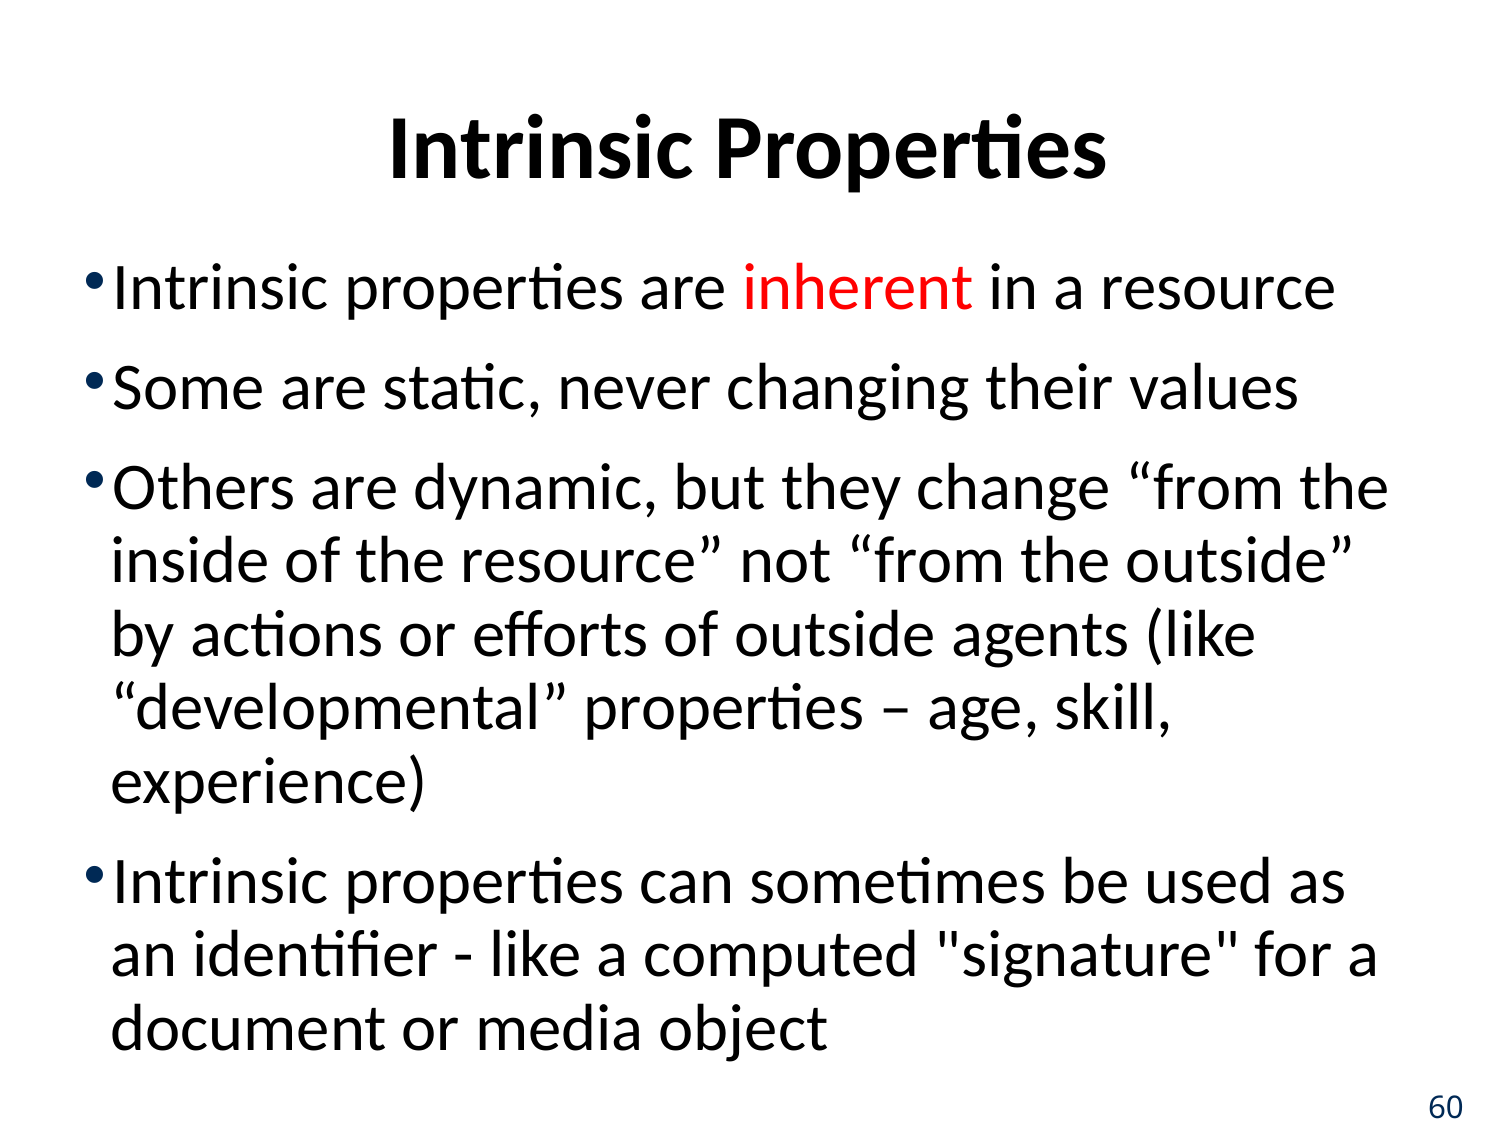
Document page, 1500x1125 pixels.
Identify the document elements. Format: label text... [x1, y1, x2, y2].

text_box 60 [1438, 1081, 1454, 1119]
text_box Intrinsic properties are inherent in a resource Some are static, never changing their values Others are dynamic, but they change “from the inside of the resource” not “from the outside” by actions or efforts of outside agents (like “developmental” properties – age, skill, experience) Intrinsic properties can sometimes be used as an identifier - like a computed "signature" for a document or media object [73, 245, 1418, 1071]
title Intrinsic Properties [73, 50, 1424, 246]
